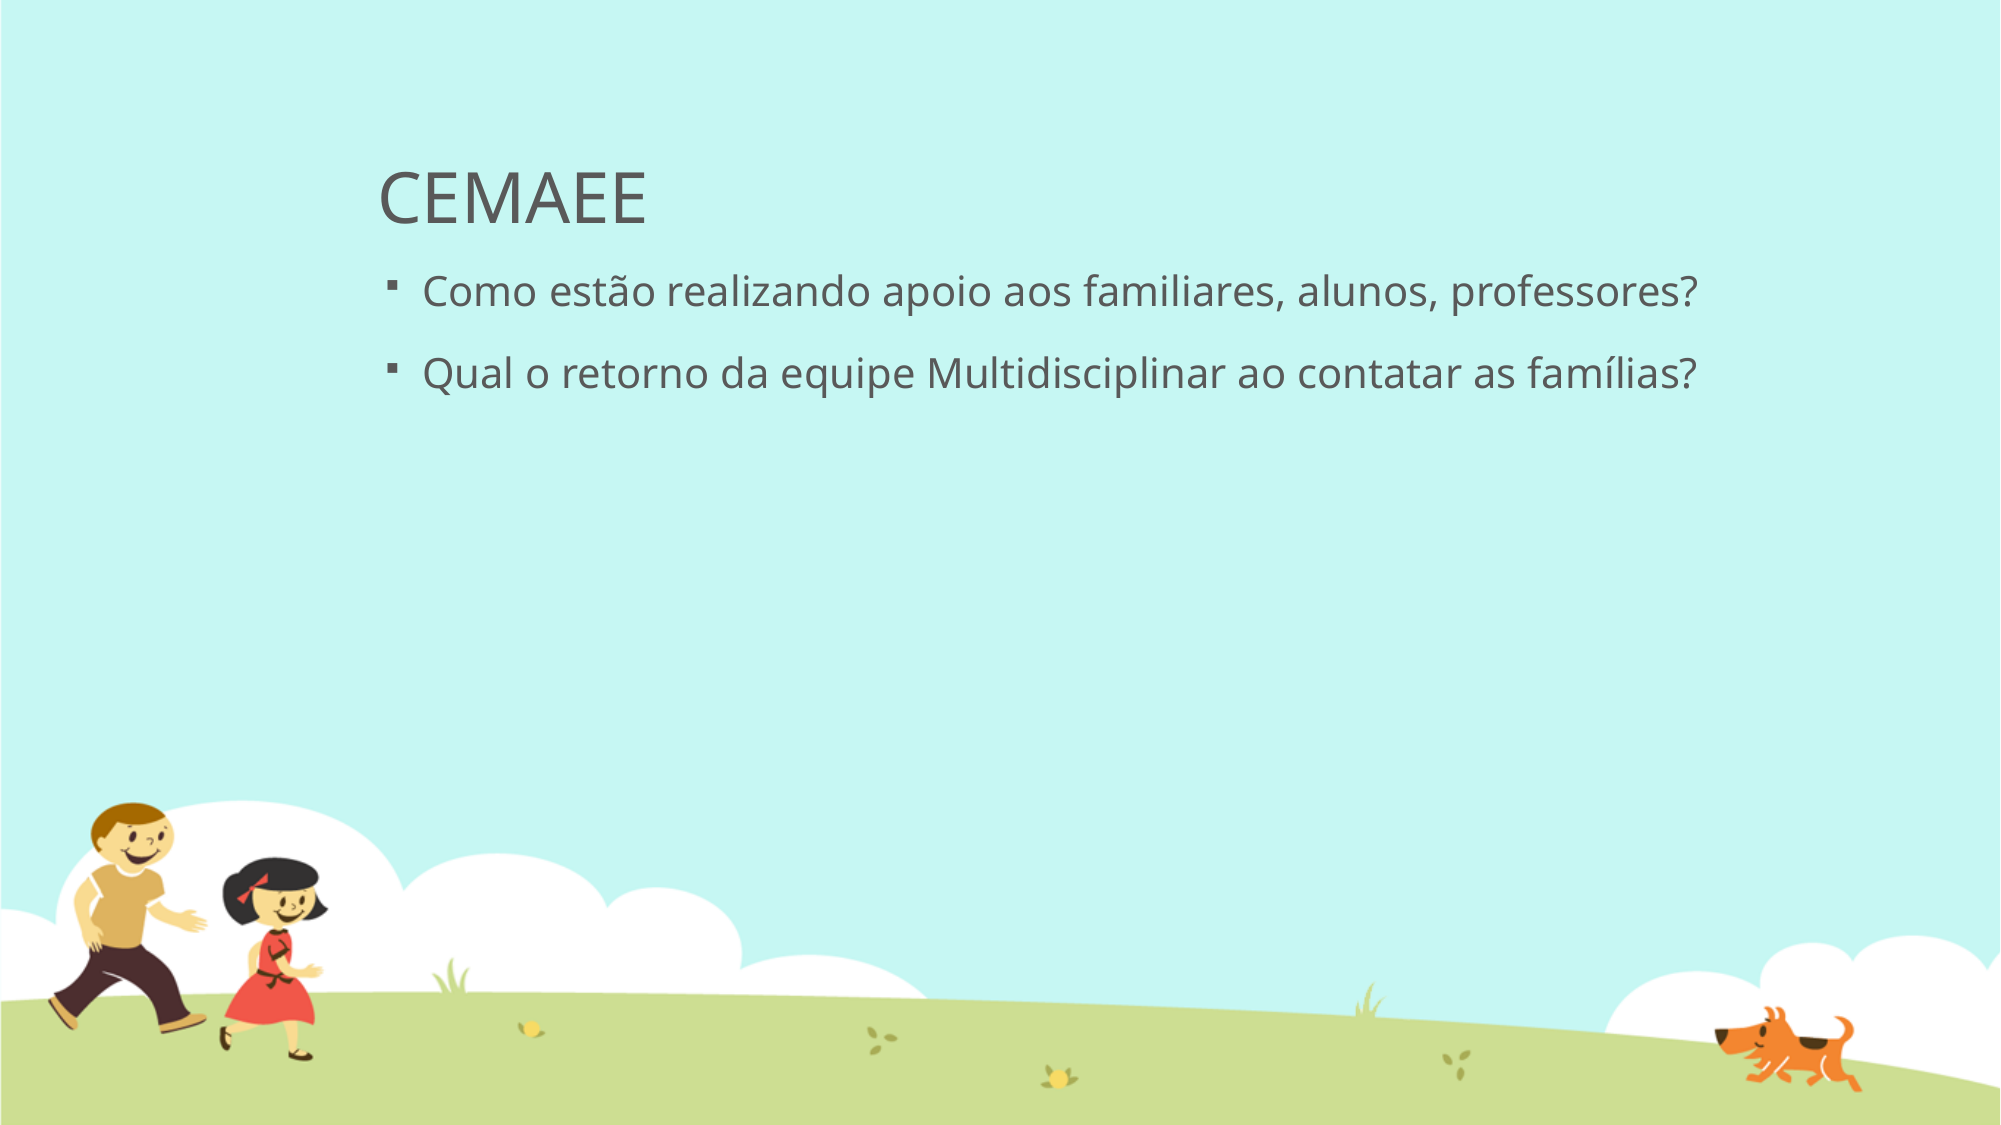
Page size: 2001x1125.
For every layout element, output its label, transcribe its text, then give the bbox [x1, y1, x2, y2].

picture [0, 0, 2001, 1125]
list Como estão realizando apoio aos familiares, alunos, professores? Qual o retorno da equipe Multidisciplinar ao contatar as famílias? [362, 262, 1900, 938]
title CEMAEE [362, 50, 1900, 247]
